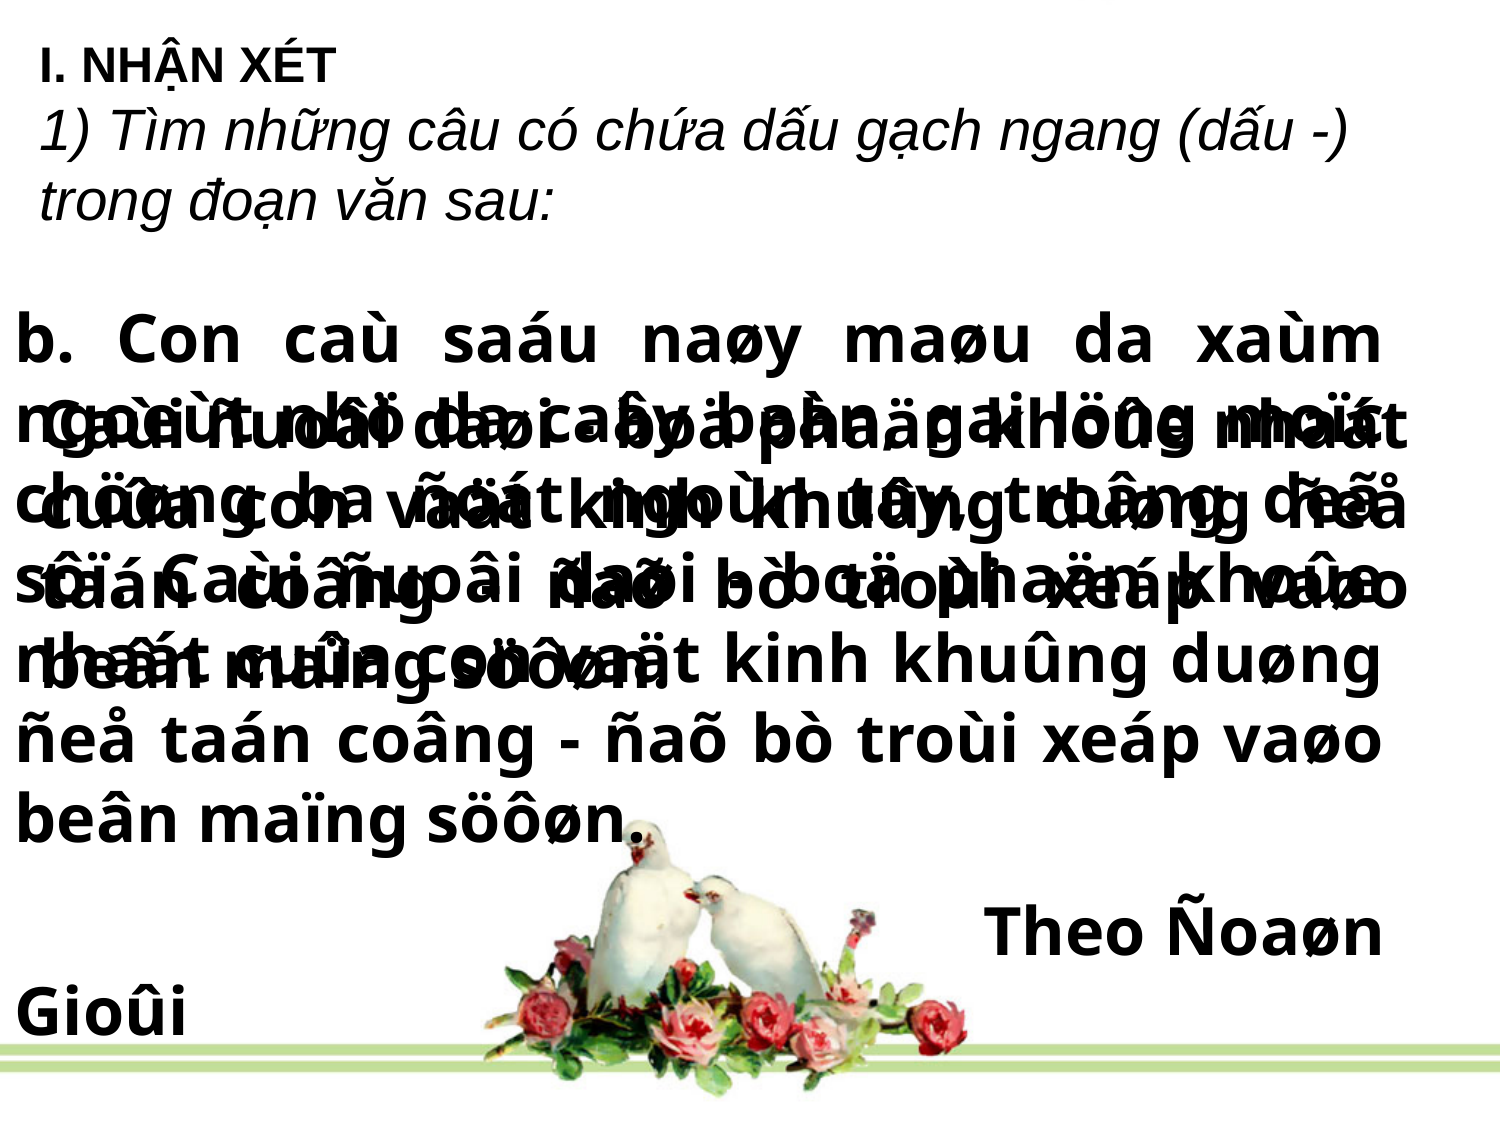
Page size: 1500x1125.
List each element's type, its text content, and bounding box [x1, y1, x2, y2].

picture [0, 0, 1500, 1125]
text_box Caùi ñuoâi daøi - boä phaän khoûe nhaát cuûa con vaät kinh khuûng duøng ñeå taán coâng - ñaõ bò troùi xeáp vaøo beân maïng söôøn. [24, 374, 1425, 710]
text_box b. Con caù saáu naøy maøu da xaùm ngoeùt nhö da caây baàn, gai löng moïc chöøng ba ñoát ngoùn tay, troâng deã sôï. Caùi ñuoâi daøi - boä phaän khoûe nhaát cuûa con vaät kinh khuûng duøng ñeå taán coâng - ñaõ bò troùi xeáp vaøo beân maïng söôøn. Theo Ñoaøn Gioûi [0, 288, 1400, 1057]
text_box I. NHẬN XÉT 1) Tìm những câu có chứa dấu gạch ngang (dấu -) trong đoạn văn sau: [24, 24, 1425, 240]
